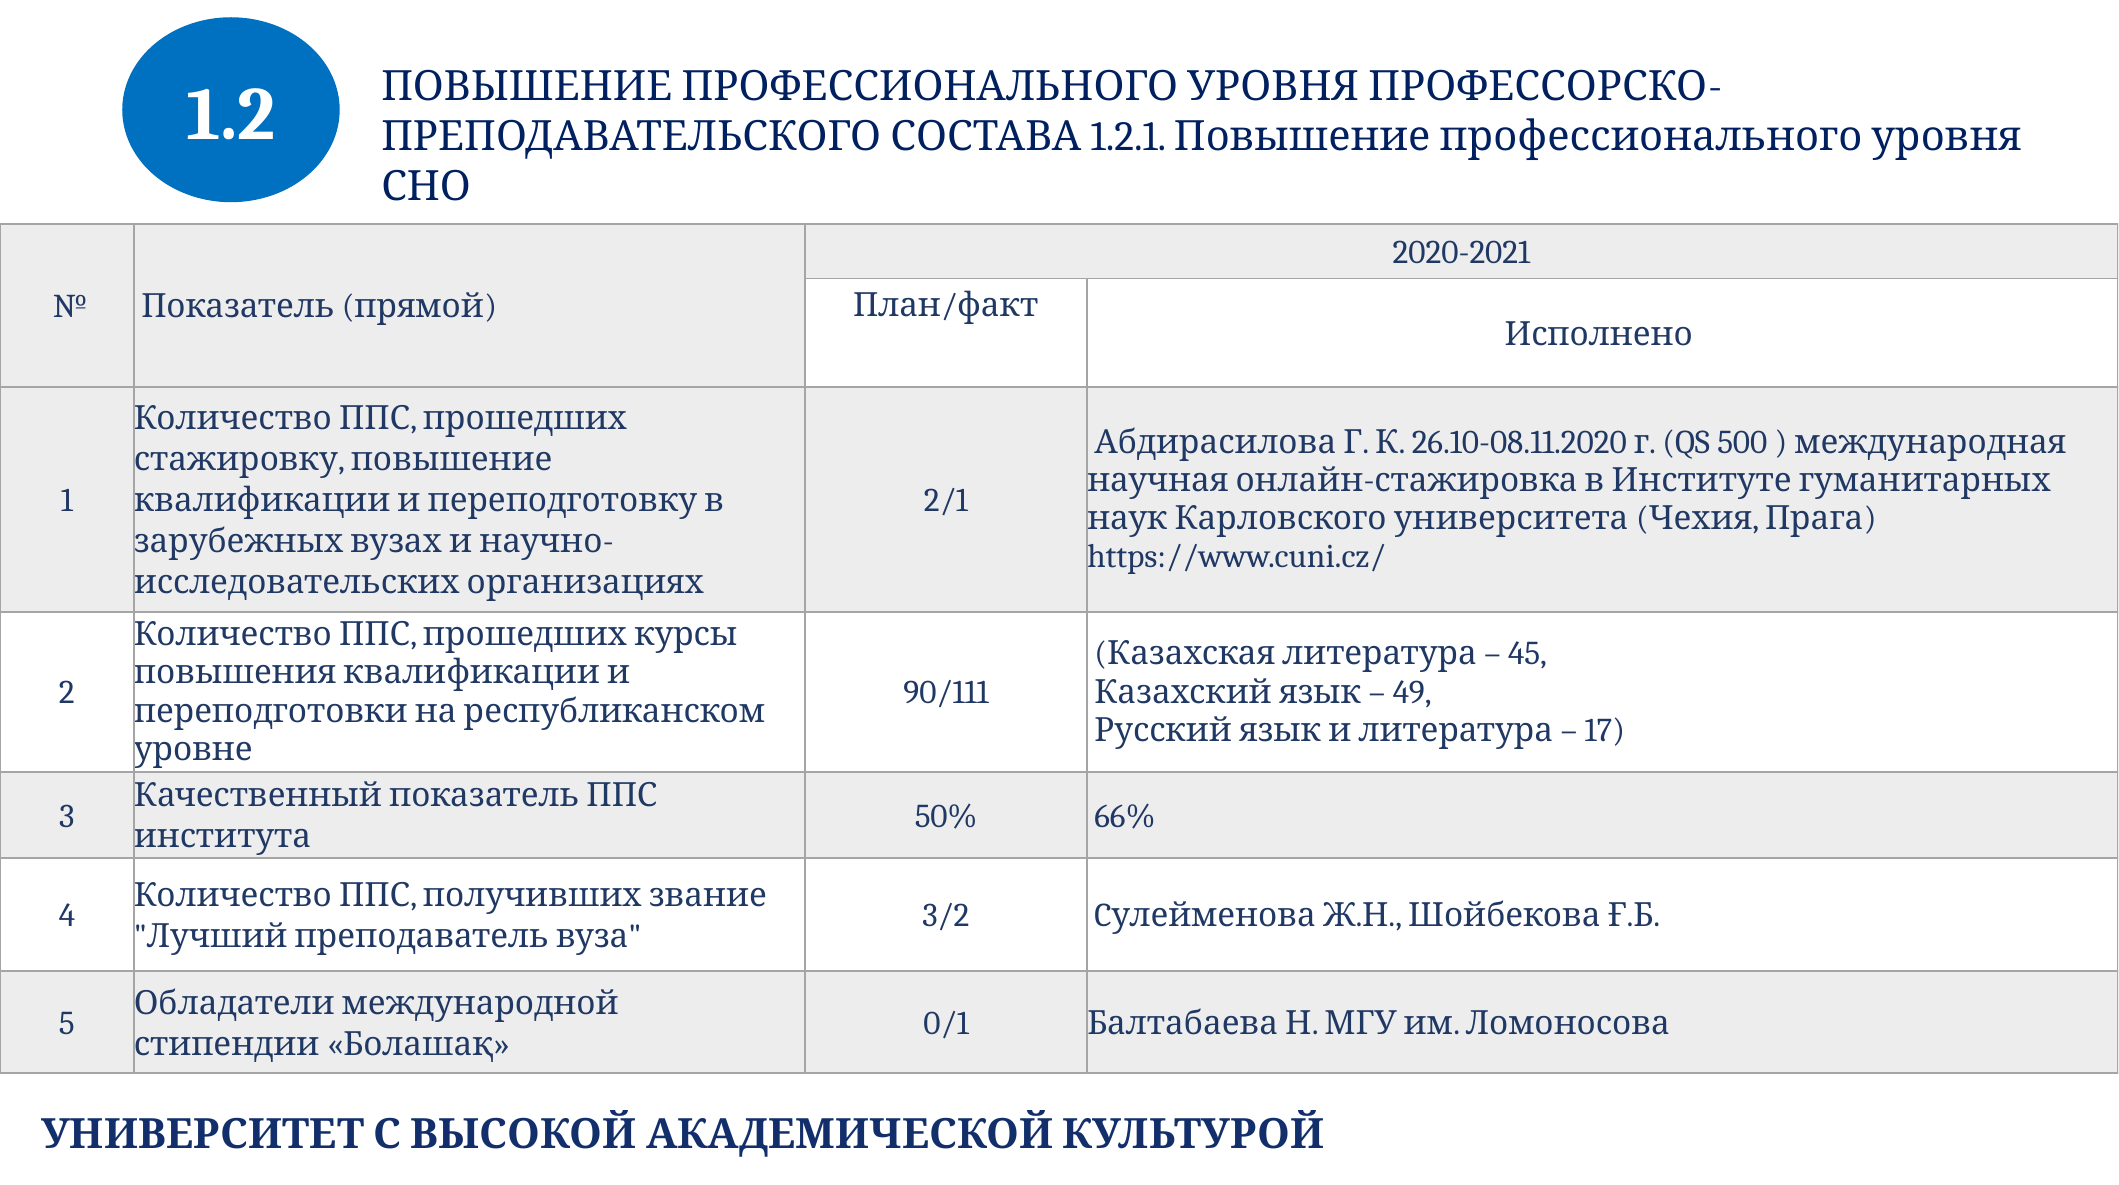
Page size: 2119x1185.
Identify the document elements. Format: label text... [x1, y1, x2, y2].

table_cell Качественный показатель ППС института [135, 773, 804, 857]
table_cell 2 [1, 613, 133, 771]
table_header № [1, 225, 133, 386]
table_cell (Казахская литература – 45, Казахский язык – 49, Русский язык и литература – 17) [1088, 613, 2117, 771]
table_cell 2/1 [806, 388, 1086, 611]
table_cell 3/2 [806, 859, 1086, 970]
table_cell 66% [1088, 773, 2117, 857]
table_cell Балтабаева Н. МГУ им. Ломоносова [1088, 972, 2117, 1072]
table_cell Cулейменова Ж.Н., Шойбекова Ғ.Б. [1088, 859, 2117, 970]
table_cell 1 [1, 388, 133, 611]
table_header Показатель (прямой) [135, 225, 804, 386]
table_header 2020-2021 [806, 225, 2117, 278]
text_box УНИВЕРСИТЕТ С ВЫСОКОЙ АКАДЕМИЧЕСКОЙ КУЛЬТУРОЙ [26, 1099, 1408, 1165]
table_cell 3 [1, 773, 133, 857]
table_cell Исполнено [1088, 279, 2117, 386]
table_cell Обладатели международной стипендии «Болашақ» [135, 972, 804, 1072]
text_box 1.2 [120, 15, 342, 205]
table_cell 50% [806, 773, 1086, 857]
table_cell 0/1 [806, 972, 1086, 1072]
table_cell Абдирасилова Г. К. 26.10-08.11.2020 г. (QS 500 ) международная научная онлайн-стажировка в Институте гуманитарных наук Карловского университета (Чехия, Прага) https://www.cuni.cz/ [1088, 388, 2117, 611]
table_cell 4 [1, 859, 133, 970]
table_cell Количество ППС, получивших звание "Лучший преподаватель вуза" [135, 859, 804, 970]
table_cell 5 [1, 972, 133, 1072]
text_box ПОВЫШЕНИЕ ПРОФЕССИОНАЛЬНОГО УРОВНЯ ПРОФЕССОРСКО-ПРЕПОДАВАТЕЛЬСКОГО СОСТАВА 1.2.1. Повышение профессионального уровня СНО [366, 51, 2119, 217]
table_cell Количество ППС, прошедших стажировку, повышение квалификации и переподготовку в зарубежных вузах и научно-исследовательских организациях [135, 388, 804, 611]
table_cell План/факт [806, 279, 1086, 386]
table_cell 90/111 [806, 613, 1086, 771]
table_cell Количество ППС, прошедших курсы повышения квалификации и переподготовки на республиканском уровне [135, 613, 804, 771]
